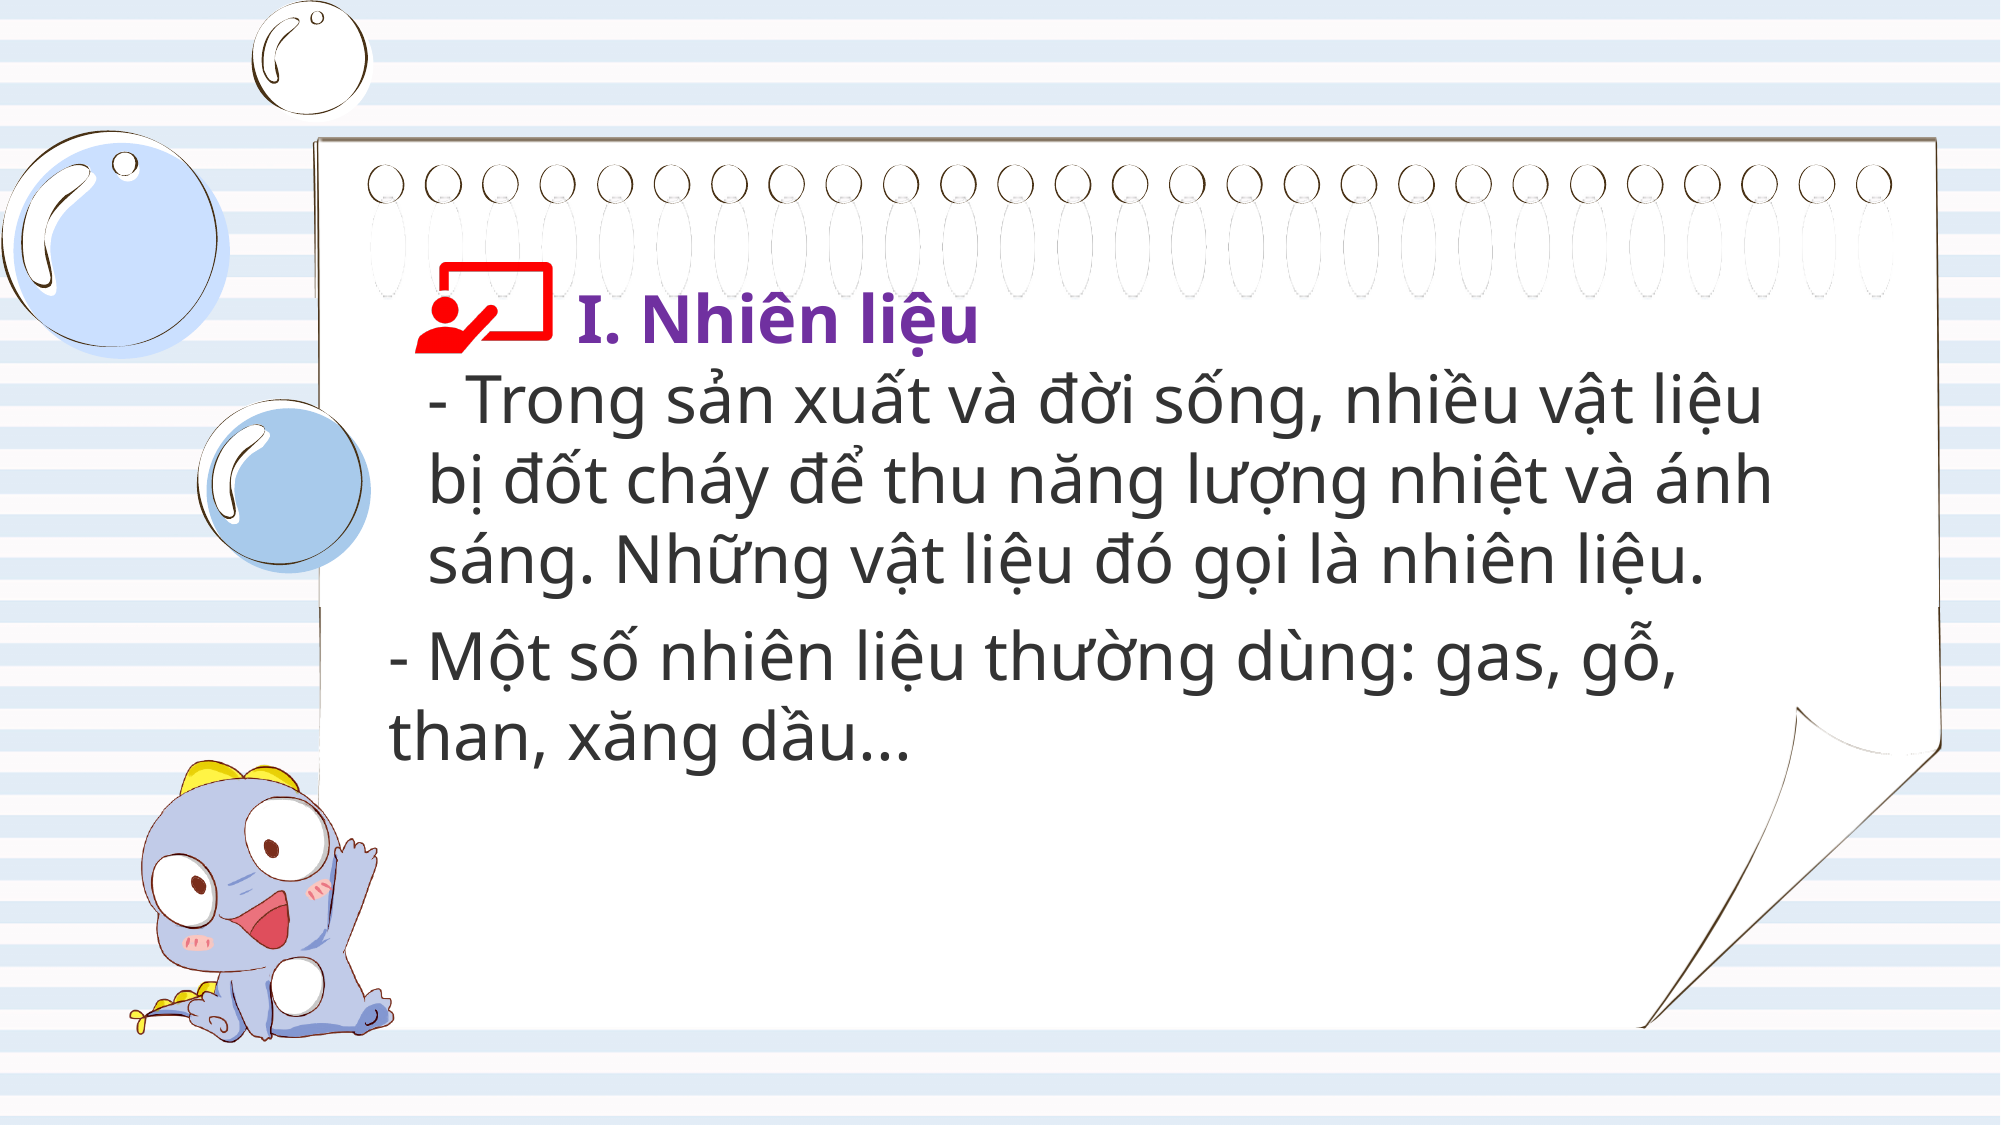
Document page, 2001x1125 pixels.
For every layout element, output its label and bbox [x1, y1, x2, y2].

picture [0, 0, 2001, 1125]
picture [408, 232, 559, 383]
text_box [0, 0, 1942, 1029]
